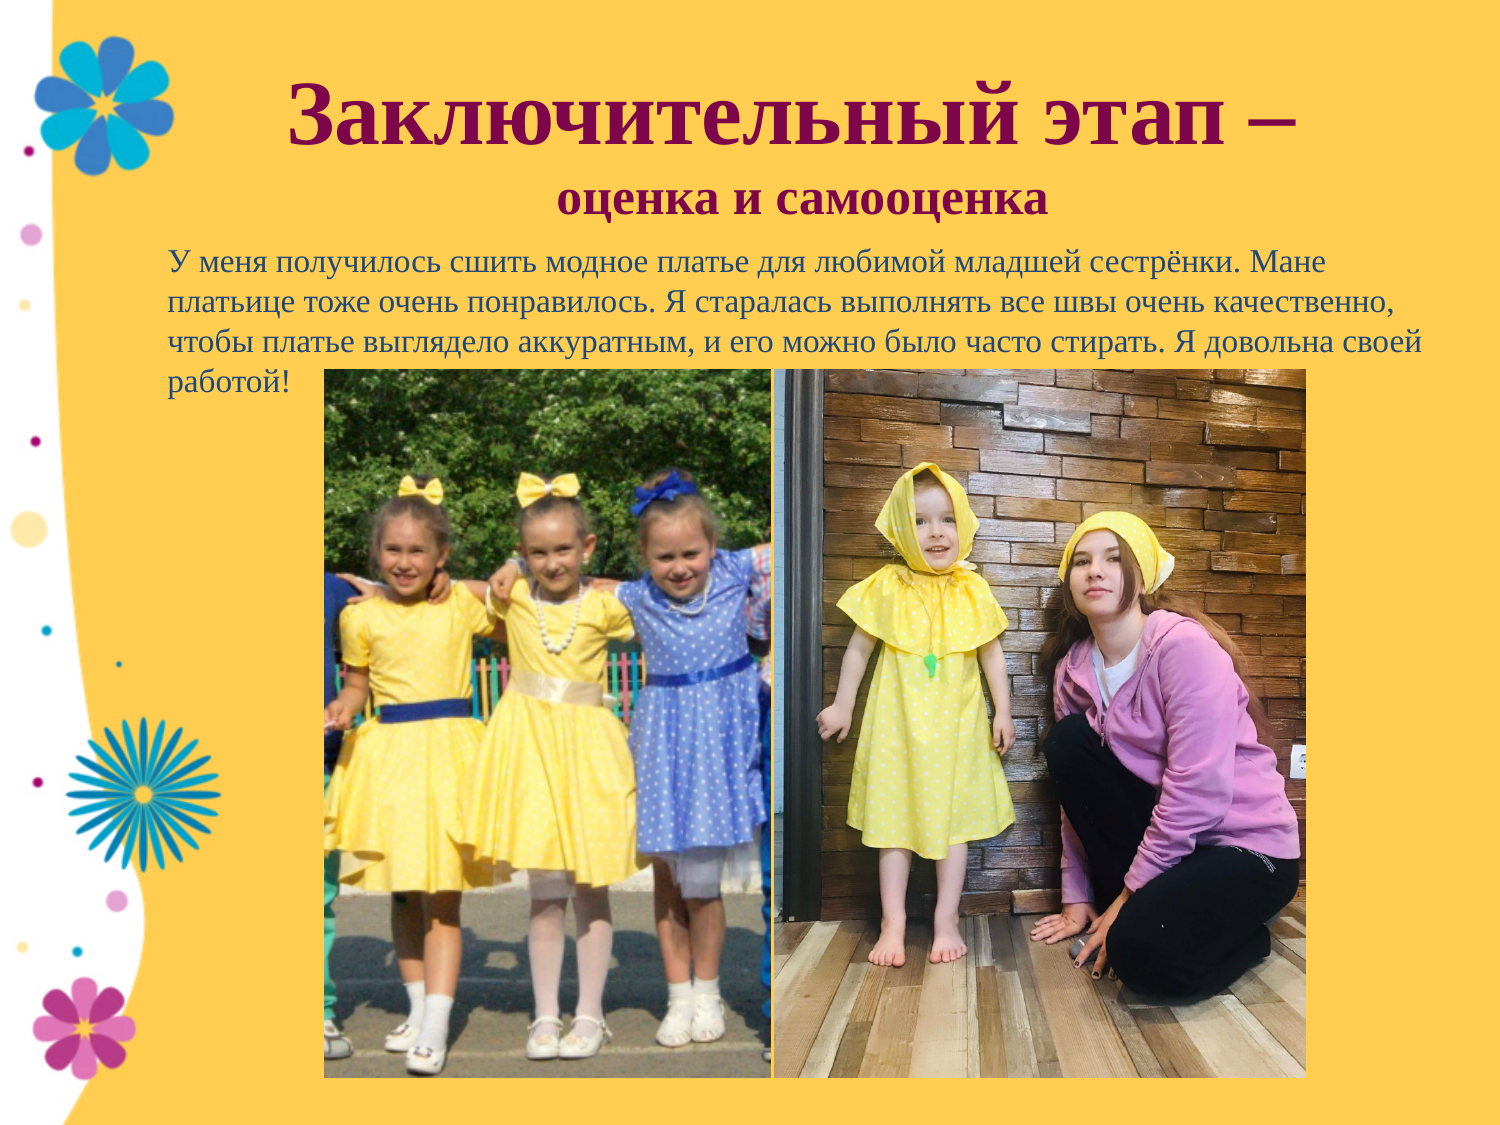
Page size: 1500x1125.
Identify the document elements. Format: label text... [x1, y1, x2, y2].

picture [0, 0, 1500, 1125]
list У меня получилось сшить модное платье для любимой младшей сестрёнки. Мане платьице тоже очень понравилось. Я старалась выполнять все швы очень качественно, чтобы платье выглядело аккуратным, и его можно было часто стирать. Я довольна своей работой! [152, 231, 1454, 1094]
title Заключительный этап – оценка и самооценка [152, 45, 1454, 231]
